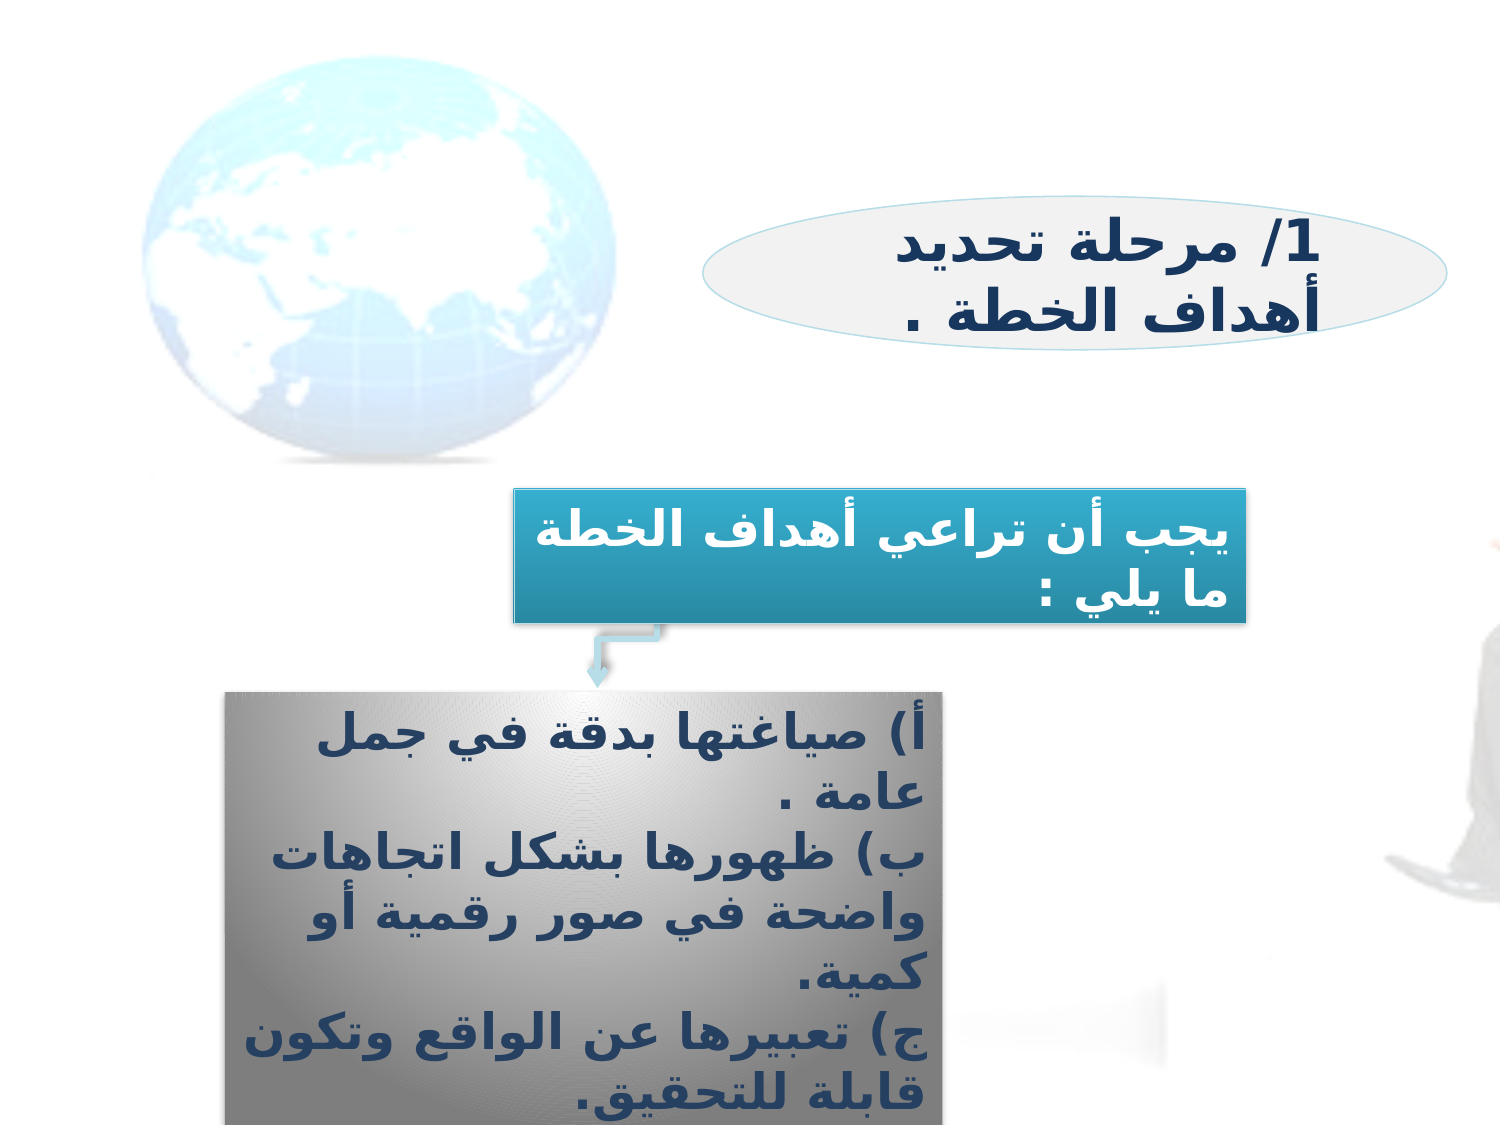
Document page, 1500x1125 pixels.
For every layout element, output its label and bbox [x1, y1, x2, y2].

text_box [577, 609, 677, 669]
list [0, 0, 1500, 1125]
